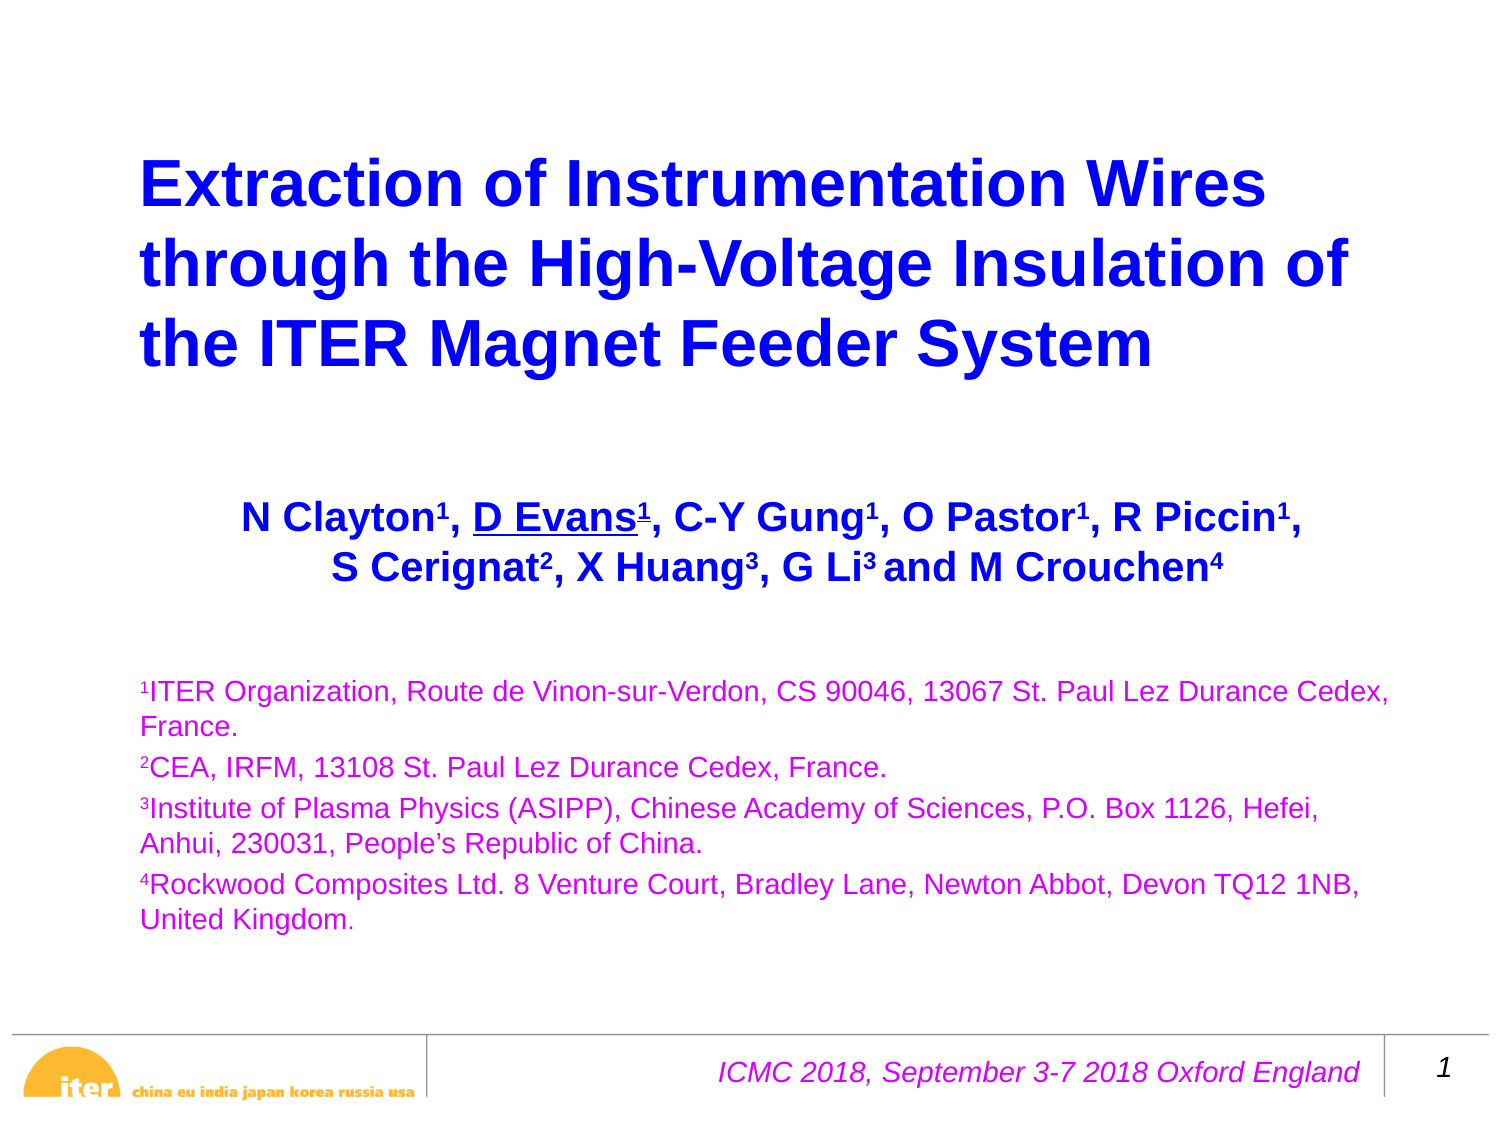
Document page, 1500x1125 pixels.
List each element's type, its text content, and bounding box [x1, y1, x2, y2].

picture [0, 1022, 1500, 1125]
slide_number 1 [1117, 1040, 1468, 1119]
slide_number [702, 1045, 1117, 1098]
text_box Extraction of Instrumentation Wires through the High-Voltage Insulation of the ITER Magnet Feeder System N Clayton1, D Evans1, C-Y Gung1, O Pastor1, R Piccin1, S Cerignat2, X Huang3, G Li3 and M Crouchen4 1ITER Organization, Route de Vinon-sur-Verdon, CS 90046, 13067 St. Paul Lez Durance Cedex, France. 2CEA, IRFM, 13108 St. Paul Lez Durance Cedex, France. 3Institute of Plasma Physics (ASIPP), Chinese Academy of Sciences, P.O. Box 1126, Hefei, Anhui, 230031, People’s Republic of China. 4Rockwood Composites Ltd. 8 Venture Court, Bradley Lane, Newton Abbot, Devon TQ12 1NB, United Kingdom. [125, 132, 1419, 943]
